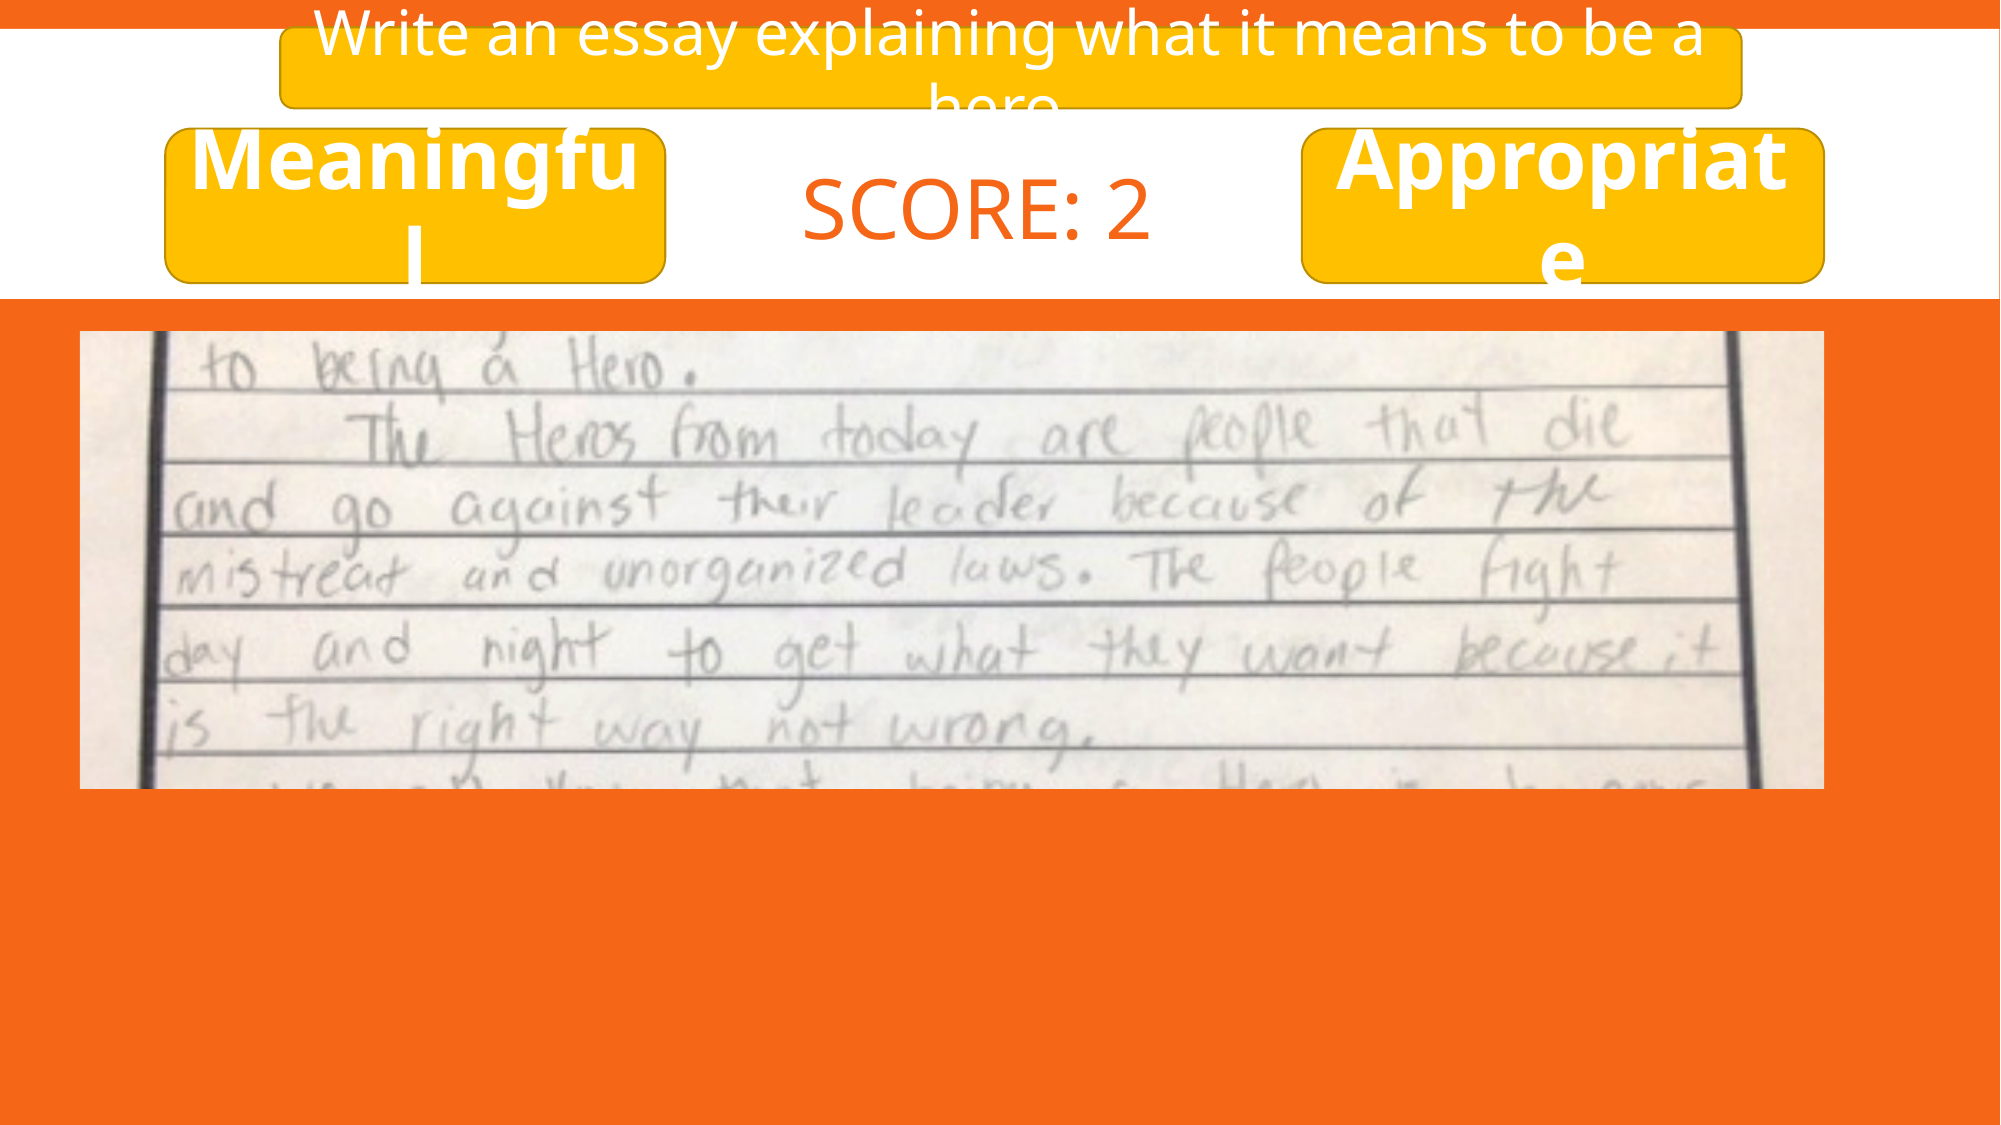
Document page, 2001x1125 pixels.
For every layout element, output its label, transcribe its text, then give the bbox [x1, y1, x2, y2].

text_box Appropriate [1300, 127, 1826, 285]
text_box Write an essay explaining what it means to be a hero. [279, 26, 1743, 110]
text_box Meaningful [164, 127, 667, 285]
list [79, 331, 1825, 789]
title SCORE: 2 [786, 128, 1181, 300]
